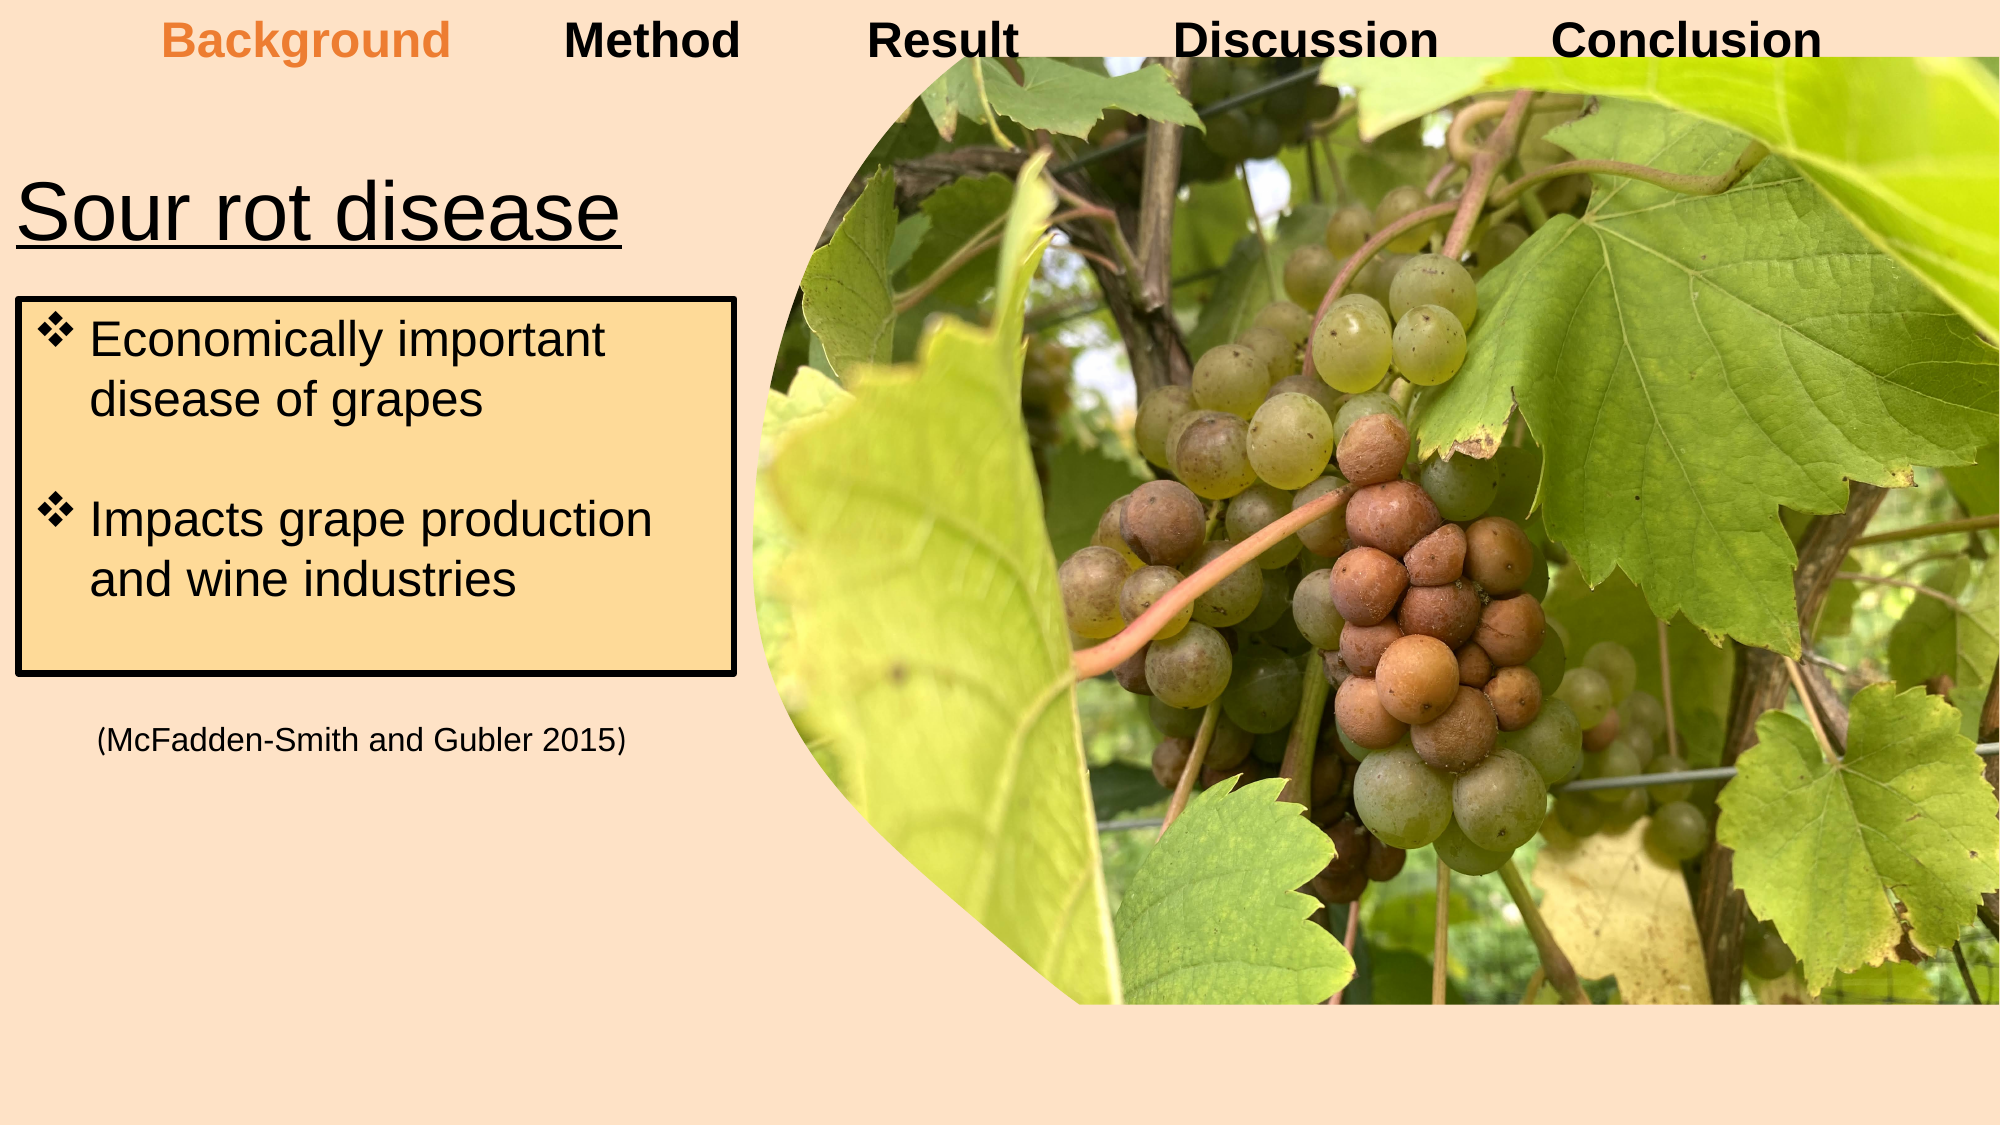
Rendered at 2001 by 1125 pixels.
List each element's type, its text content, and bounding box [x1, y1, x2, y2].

text_box (McFadden-Smith and Gubler 2015) [81, 710, 642, 766]
picture [752, 56, 2000, 1005]
text_box Sour rot disease [0, 149, 692, 265]
text_box Economically important disease of grapes Impacts grape production and wine industries [18, 298, 735, 674]
text_box Background Method Result Discussion Conclusion [0, 0, 2000, 75]
